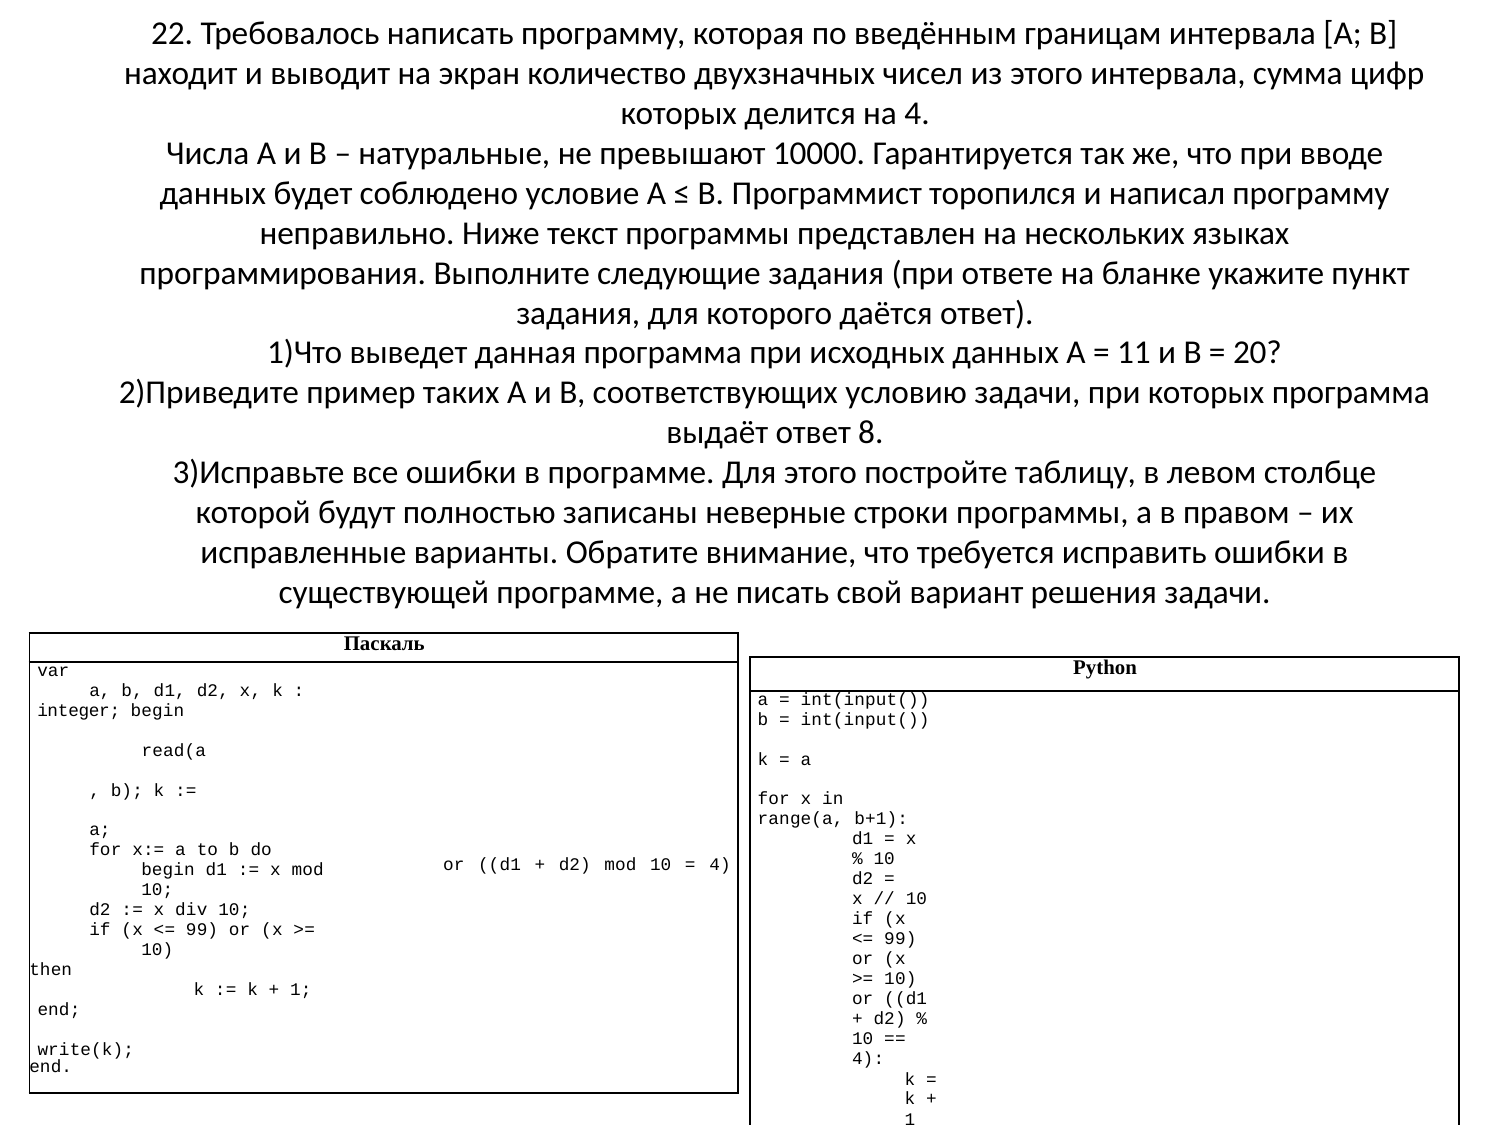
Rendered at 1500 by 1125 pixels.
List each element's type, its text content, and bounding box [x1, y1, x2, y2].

table_cell ((d1 [471, 663, 527, 1092]
table_cell or [436, 663, 471, 1092]
table_cell 10 [643, 663, 678, 1092]
table_header Паскаль [30, 634, 737, 661]
table_cell mod [597, 663, 643, 1092]
table_cell d2) [552, 663, 597, 1092]
title 22. Требовалось написать программу, которая по введённым границам интервала [A; B] находит и выводит на экран количество двухзначных чисел из этого интервала, сумма цифр которых делится на 4. Числа A и B – натуральные, не превышают 10000. Гарантируется так же, что при вводе данных будет соблюдено условие A ≤ B. Программист торопился и написал программу неправильно. Ниже текст программы представлен на нескольких языках программирования. Выполните следующие задания (при ответе на бланке укажите пункт задания, для которого даётся ответ). 1)Что выведет данная программа при исходных данных A = 11 и B = 20? 2)Приведите пример таких A и B, соответствующих условию задачи, при которых программа выдаёт ответ 8. 3)Исправьте все ошибки в программе. Для этого постройте таблицу, в левом столбце которой будут полностью записаны неверные строки программы, а в правом – их исправленные варианты. Обратите внимание, что требуется исправить ошибки в существующей программе, а не писать свой вариант решения задачи. [100, 172, 1451, 539]
table_cell + [527, 663, 552, 1092]
table_cell = [678, 663, 702, 1092]
table_cell var a, b, d1, d2, x, k : integer; begin read(a, b); k := a; for x:= a to b do begin d1 := x mod 10; d2 := x div 10; if (x <= 99) or (x >= 10) then k := k + 1; end; write(k); end. [30, 663, 436, 1092]
table_cell 4) [702, 663, 737, 1092]
table_cell a = int(input()) b = int(input()) k = a for x in range(a, b+1): d1 = x % 10 d2 = x // 10 if (x <= 99) or (x >= 10) or ((d1 + d2) % 10 == 4): k = k + 1 print(k) [751, 692, 1458, 1125]
table_header Python [751, 658, 1458, 690]
